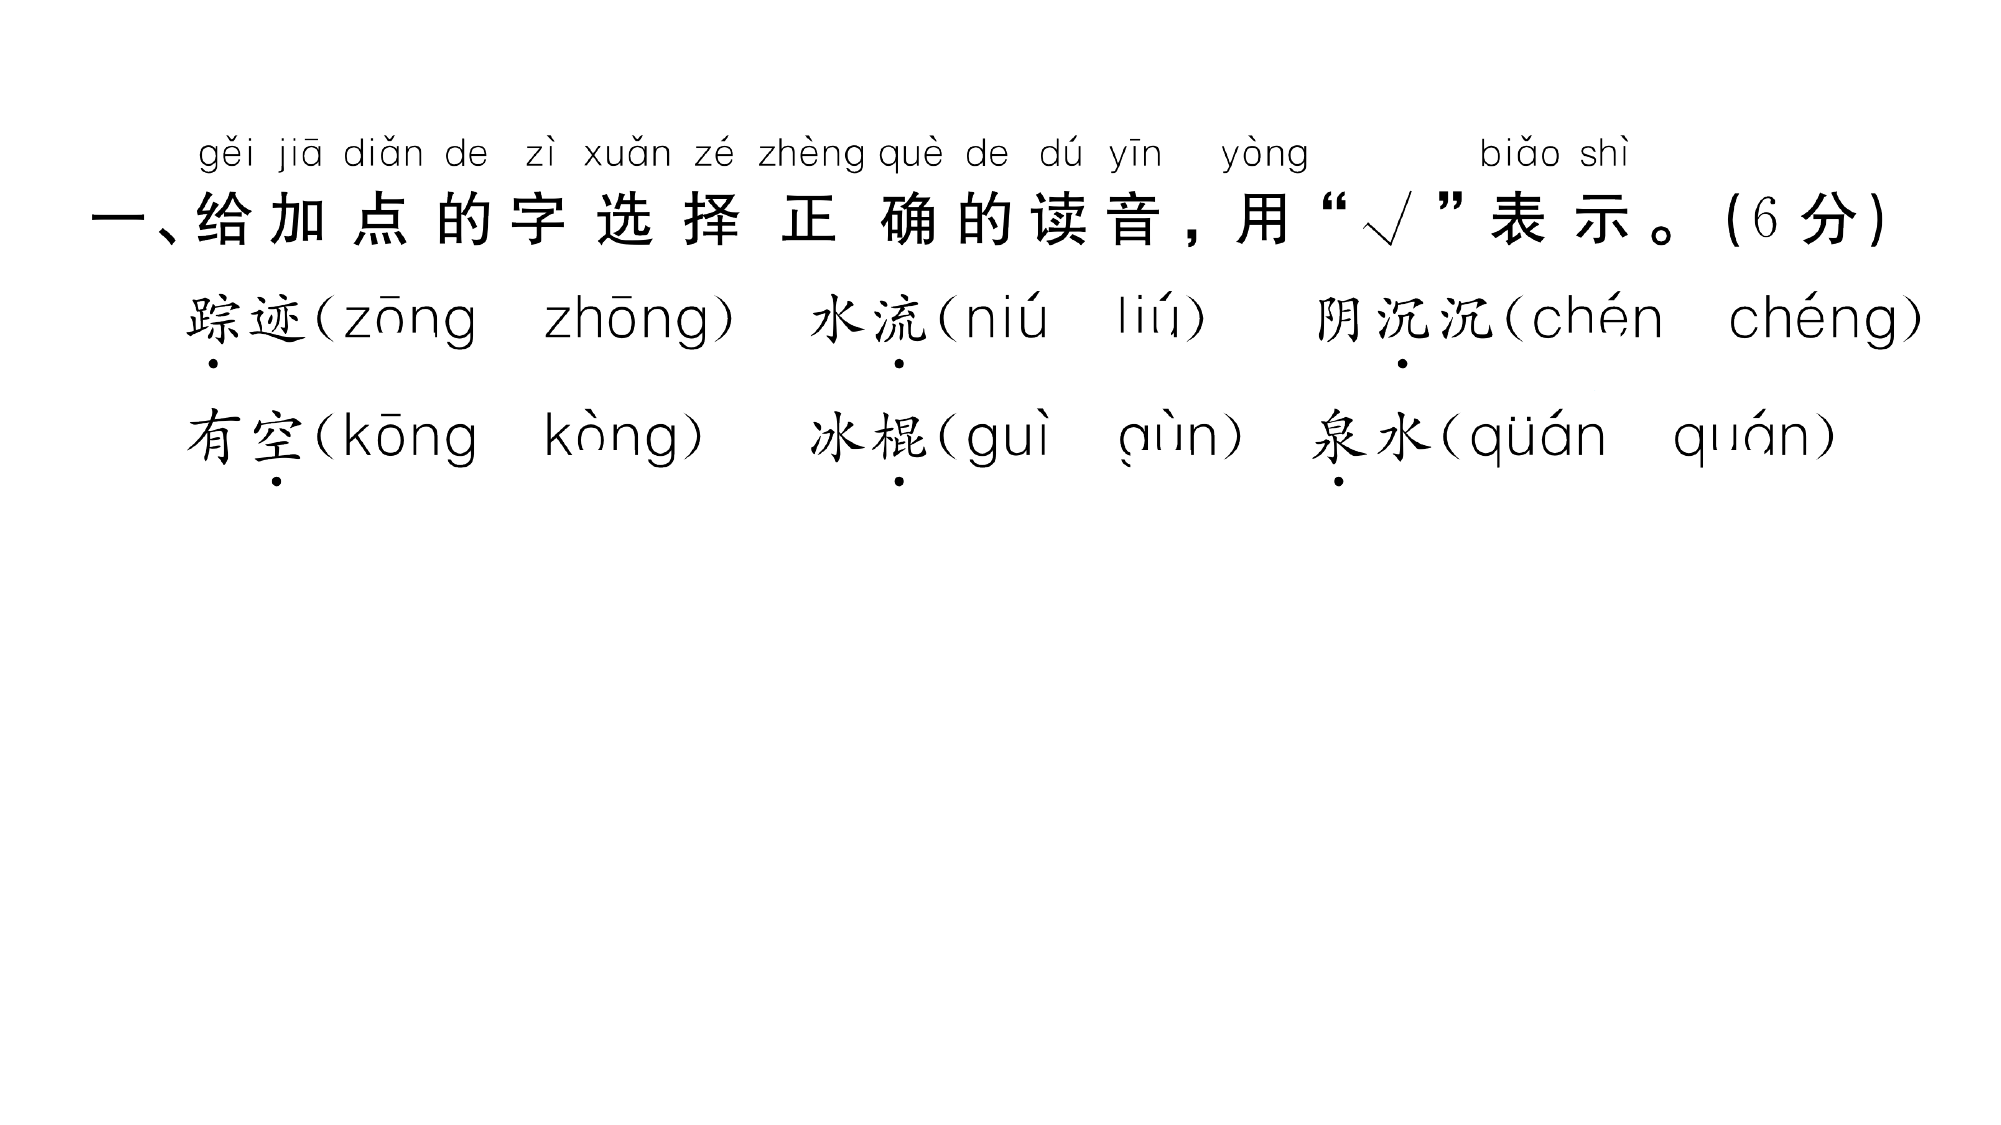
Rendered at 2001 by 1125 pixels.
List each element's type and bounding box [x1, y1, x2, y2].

picture [88, 118, 1979, 513]
